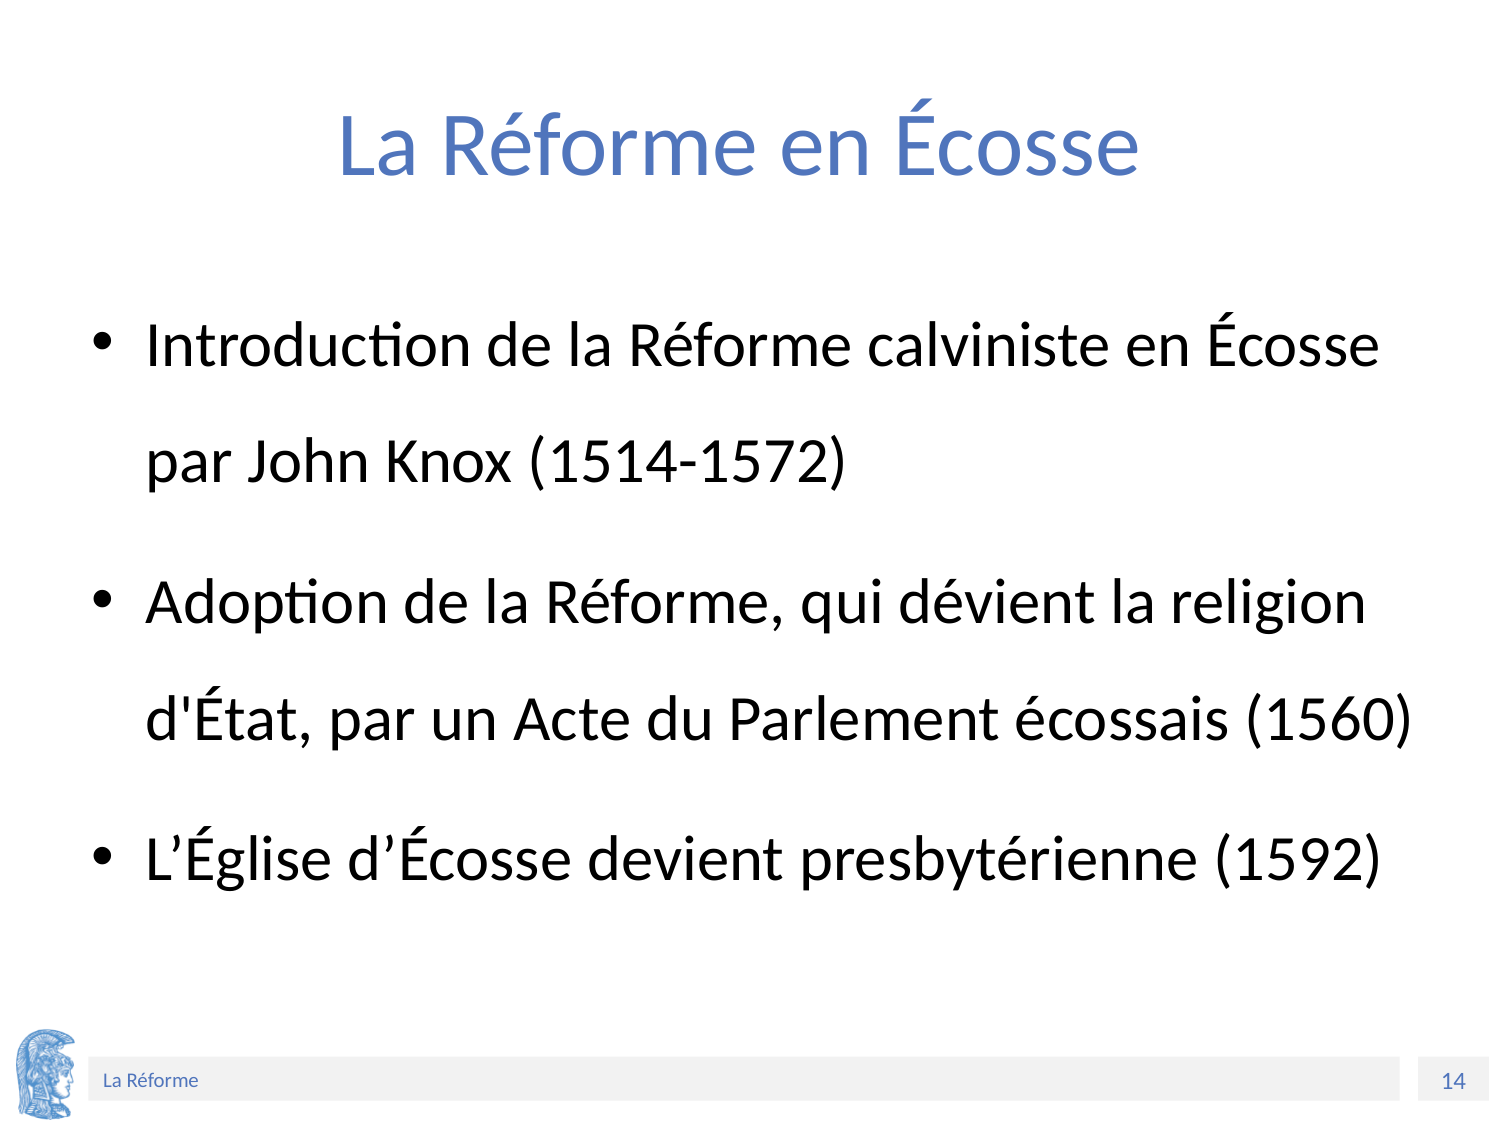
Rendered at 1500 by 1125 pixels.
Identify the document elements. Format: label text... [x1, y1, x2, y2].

picture [9, 1026, 81, 1120]
title La Réforme en Écosse [75, 45, 1425, 233]
list Introduction de la Réforme calviniste en Écosse par John Knox (1514-1572) Adoption de la Réforme, qui dévient la religion d'État, par un Acte du Parlement écossais (1560) L’Église d’Écosse devient presbytérienne (1592) [76, 255, 1459, 1000]
